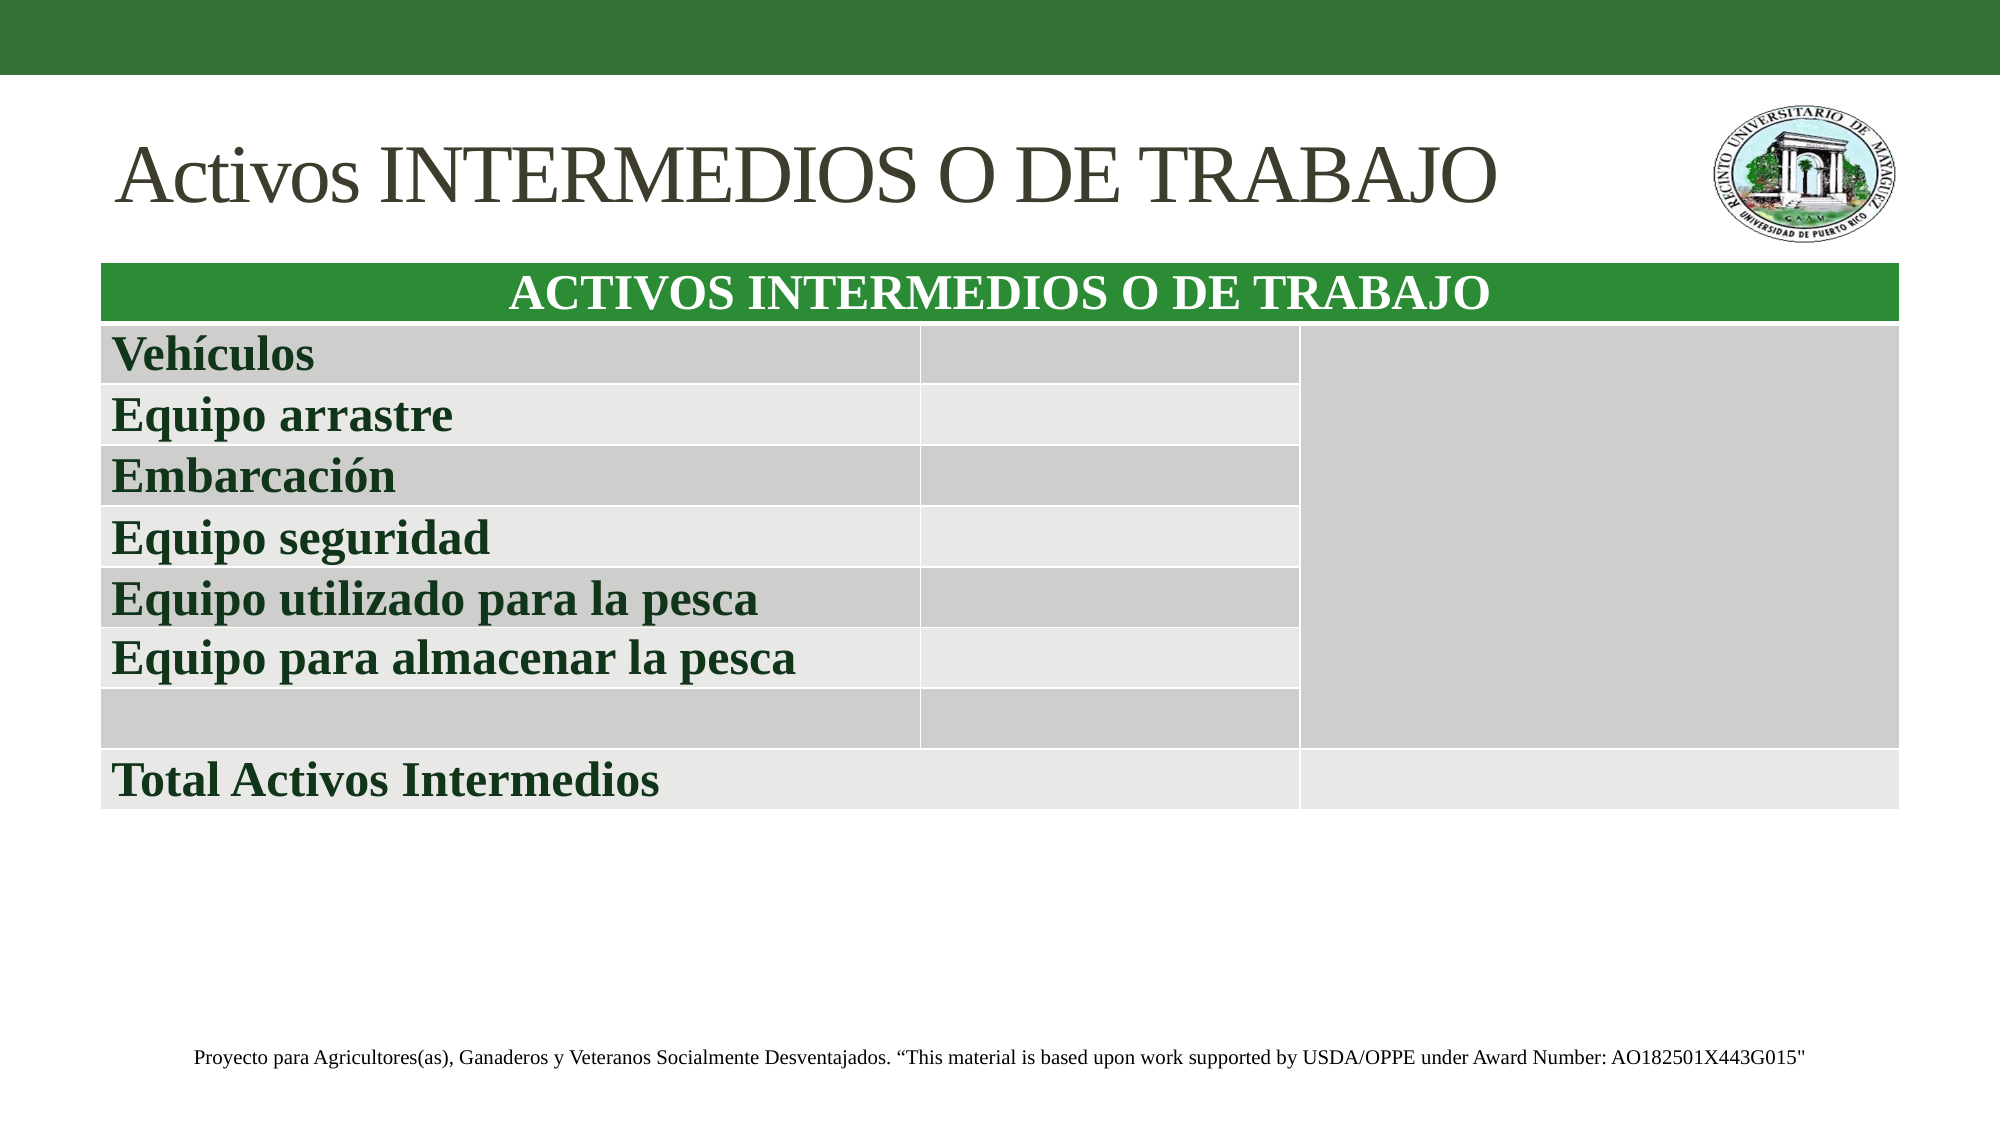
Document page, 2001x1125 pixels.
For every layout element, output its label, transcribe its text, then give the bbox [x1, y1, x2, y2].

title Activos INTERMEDIOS O DE TRABAJO [99, 87, 1700, 250]
table_cell Vehículos [101, 326, 920, 383]
table_cell Equipo arrastre [101, 385, 920, 444]
table_header ACTIVOS INTERMEDIOS O DE TRABAJO [101, 263, 1899, 321]
table_cell [921, 446, 1299, 505]
table_cell Embarcación [101, 446, 920, 505]
table_cell [921, 385, 1299, 444]
table_cell [1301, 326, 1899, 748]
table_cell [921, 568, 1299, 627]
table_cell [101, 689, 920, 748]
table_cell [921, 326, 1299, 383]
table_cell [921, 507, 1299, 566]
table_cell [921, 689, 1299, 748]
table_cell Total Activos Intermedios [101, 750, 1299, 809]
table_cell Equipo utilizado para la pesca [101, 568, 920, 627]
table_cell [921, 628, 1299, 687]
table_cell Equipo para almacenar la pesca [101, 628, 920, 687]
picture [1706, 103, 1900, 247]
table_cell [1301, 750, 1899, 809]
table_cell Equipo seguridad [101, 507, 920, 566]
